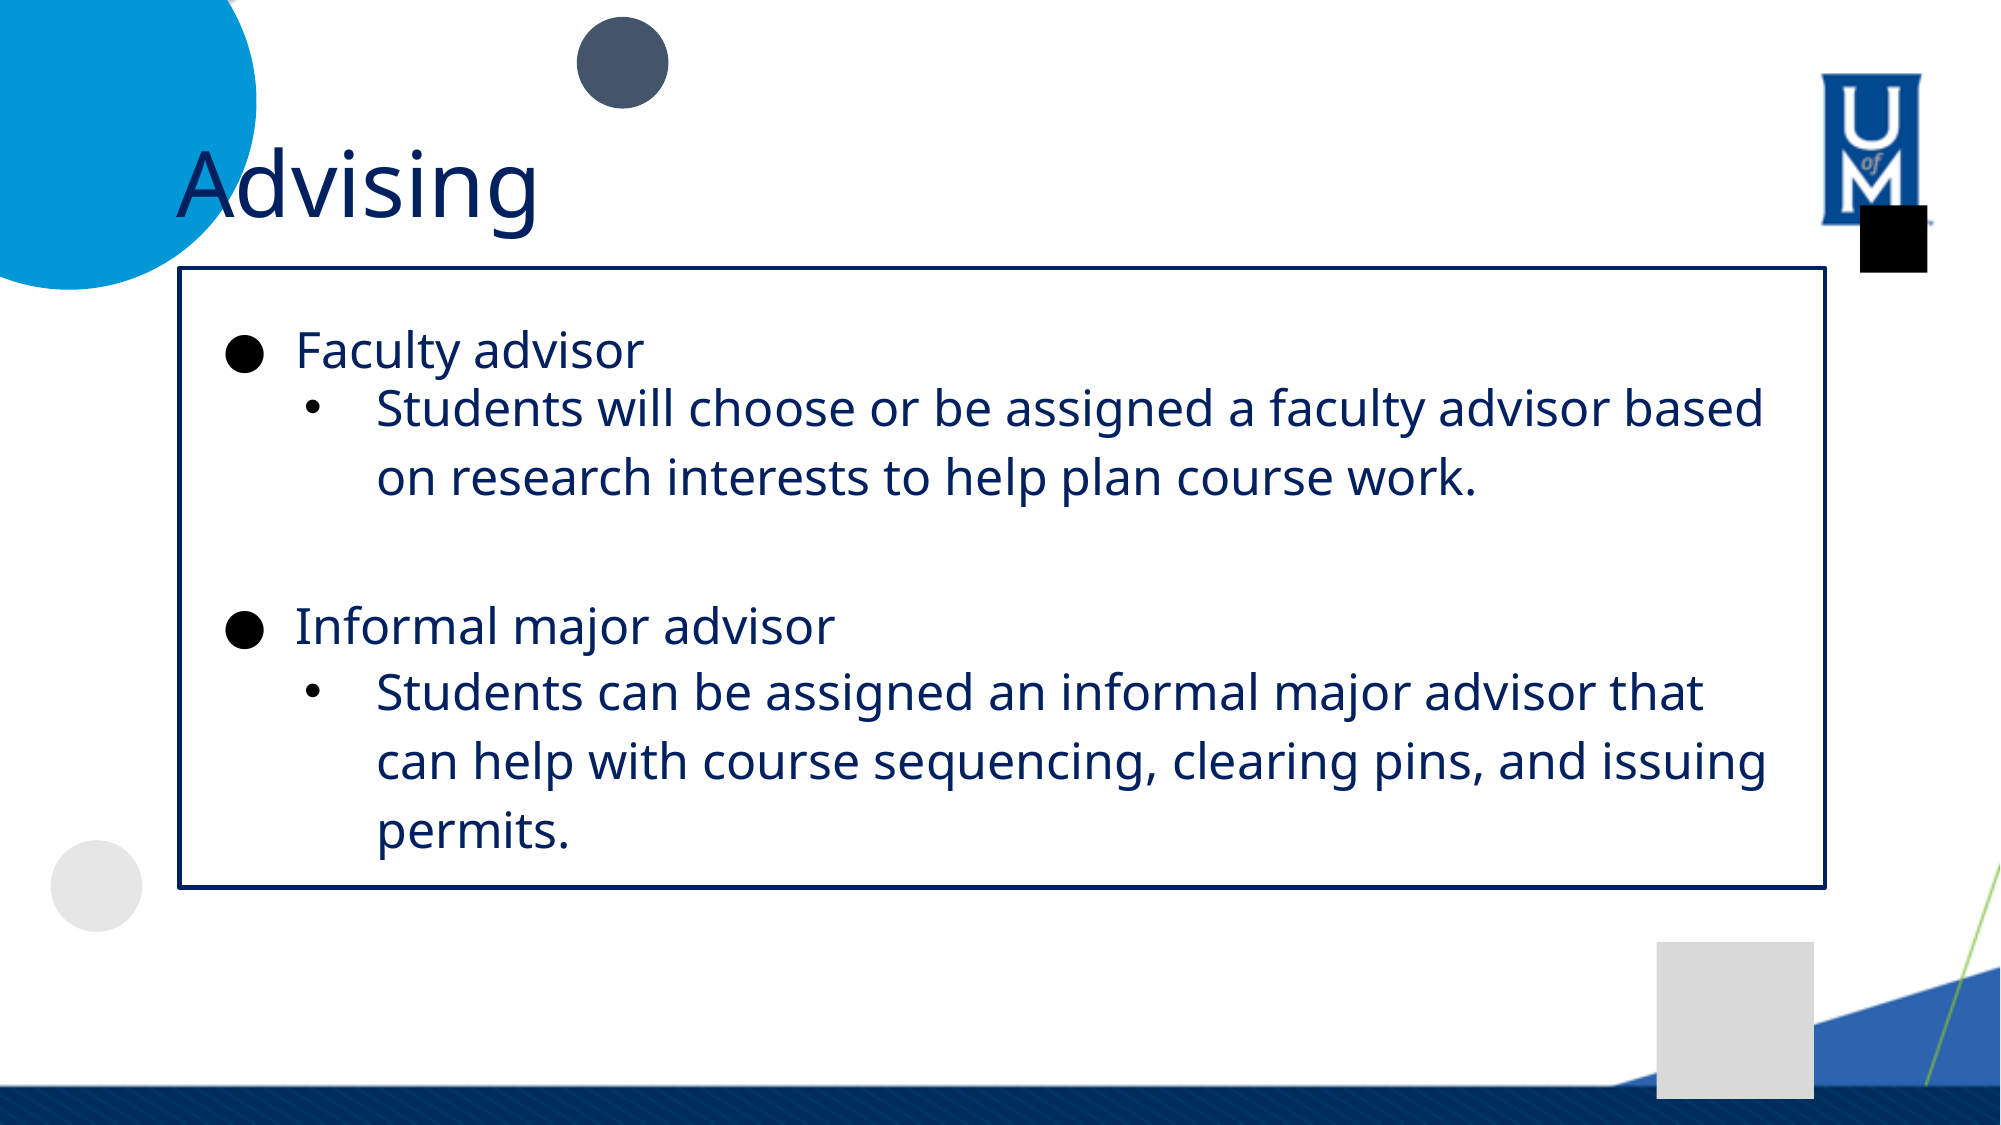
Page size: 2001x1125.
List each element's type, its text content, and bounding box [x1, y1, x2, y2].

text_box Students will choose or be assigned a faculty advisor based on research interests to help plan course work. [256, 357, 1800, 585]
text_box [1656, 941, 1814, 1099]
text_box Faculty advisor Informal major advisor [180, 301, 1820, 731]
text_box [0, 0, 257, 290]
text_box [179, 268, 1825, 888]
title Advising [156, 117, 1844, 244]
picture [0, 0, 2001, 1125]
text_box Students can be assigned an informal major advisor that can help with course sequencing, clearing pins, and issuing permits. [256, 641, 1800, 938]
